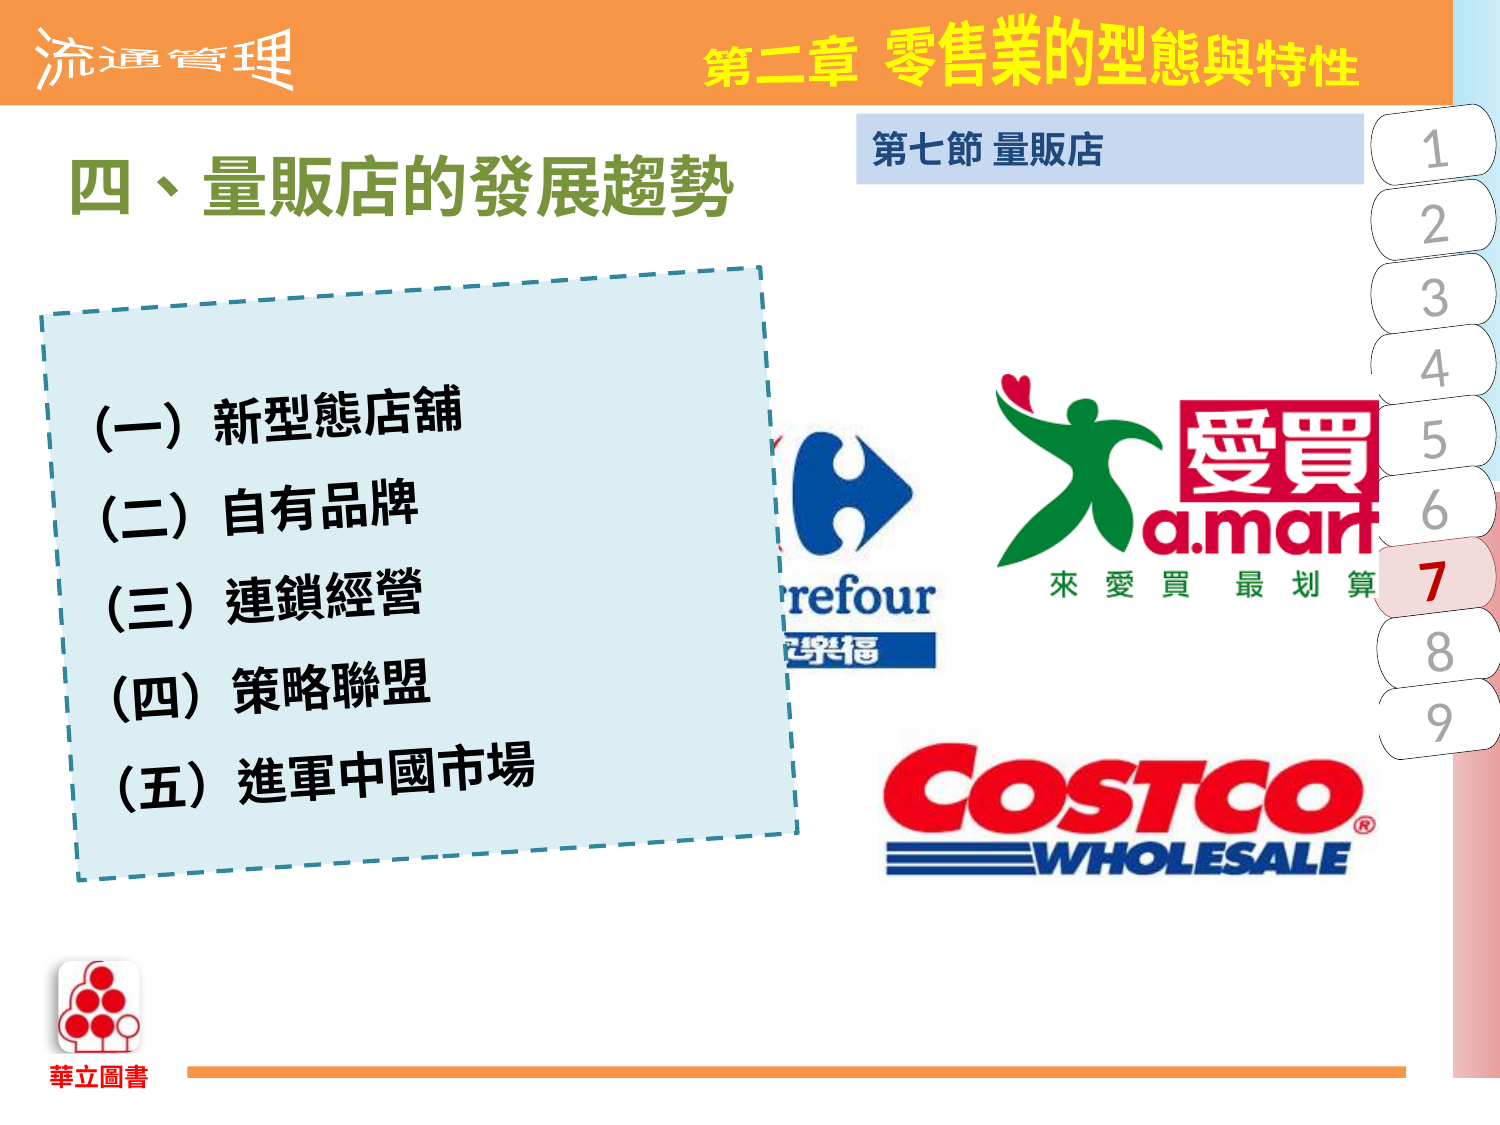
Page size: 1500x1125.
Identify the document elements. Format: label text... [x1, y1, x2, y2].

picture [644, 374, 1380, 692]
picture [878, 702, 1380, 903]
picture [58, 960, 140, 1053]
text_box 第七節 量販店 [854, 111, 1366, 137]
text_box 四、量販店的發展趨勢 [53, 137, 1442, 232]
text_box （一）新型態店舖 （二）自有品牌 （三）連鎖經營 （四）策略聯盟 （五）進軍中國市場 [39, 265, 800, 883]
